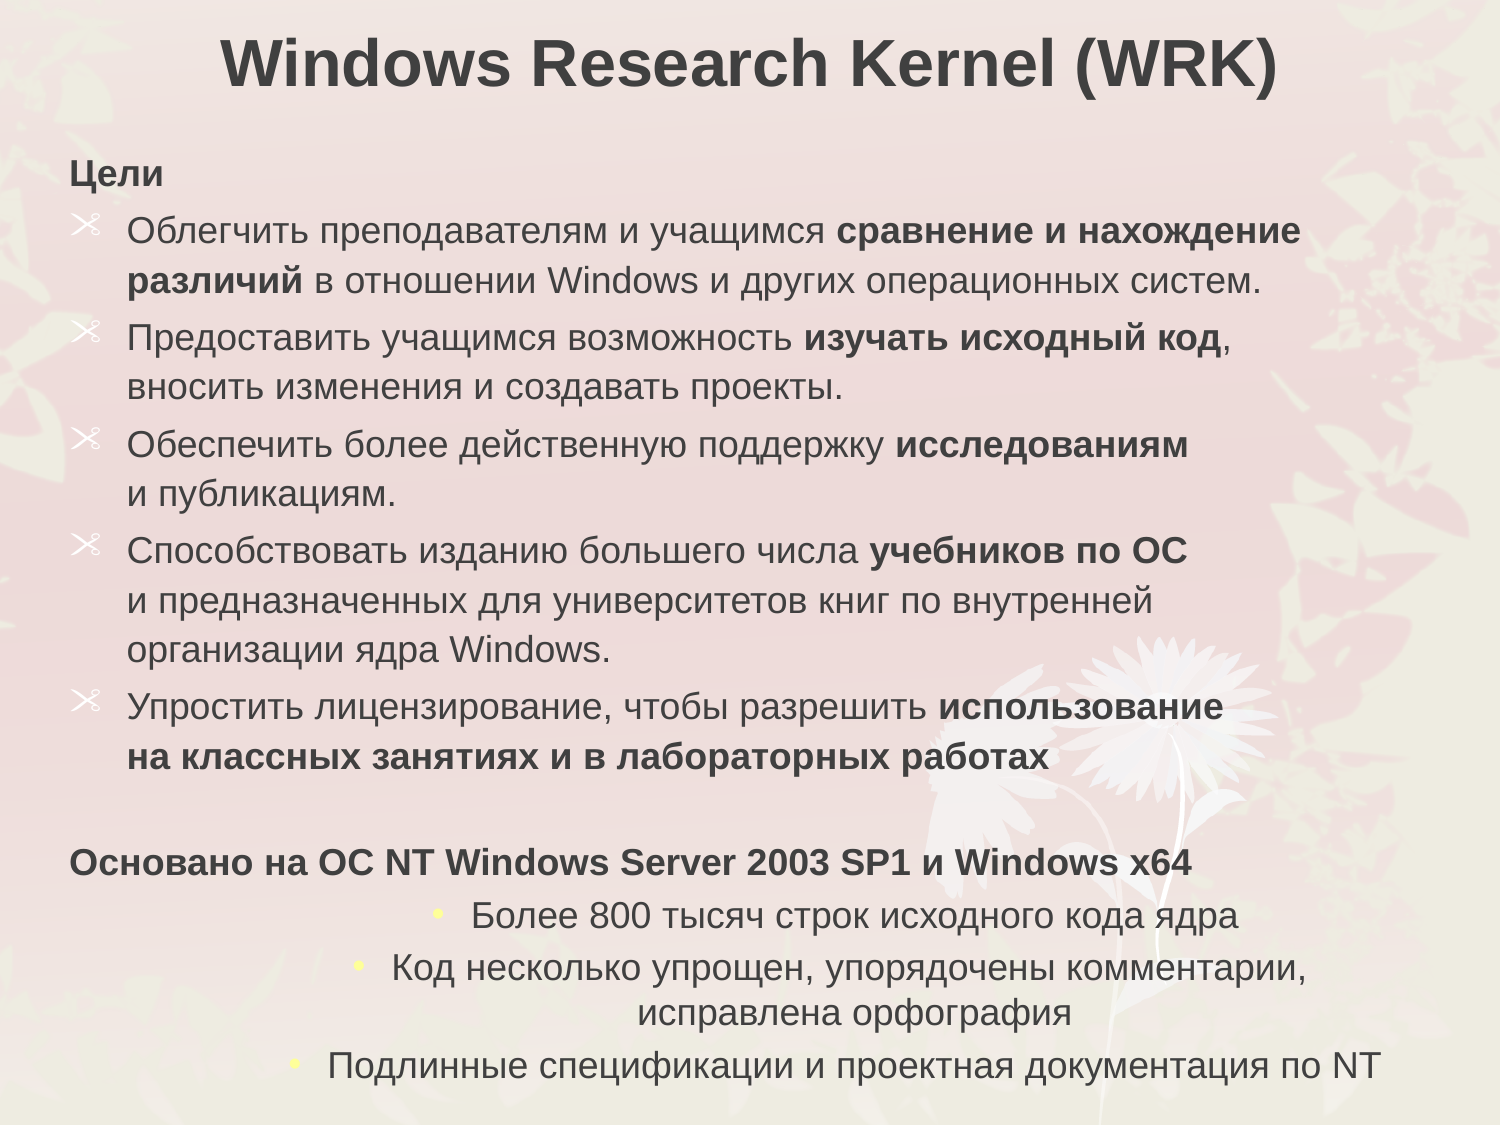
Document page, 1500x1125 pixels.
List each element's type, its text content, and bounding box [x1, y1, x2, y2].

picture [0, 0, 1500, 1125]
subtitle Цели Облегчить преподавателям и учащимся сравнение и нахождение различий в отношении Windows и других операционных систем. Предоставить учащимся возможность изучать исходный код, вносить изменения и создавать проекты. Обеспечить более действенную поддержку исследованиям и публикациям. Способствовать изданию большего числа учебников по ОС и предназначенных для университетов книг по внутренней организации ядра Windows. Упростить лицензирование, чтобы разрешить использование на классных занятиях и в лабораторных работах Основано на ОС NT Windows Server 2003 SP1 и Windows x64 Более 800 тысяч строк исходного кода ядра Код несколько упрощен, упорядочены комментарии, исправлена орфография Подлинные спецификации и проектная документация по NT [54, 137, 1500, 1125]
title Windows Research Kernel (WRK) [61, 15, 1439, 104]
